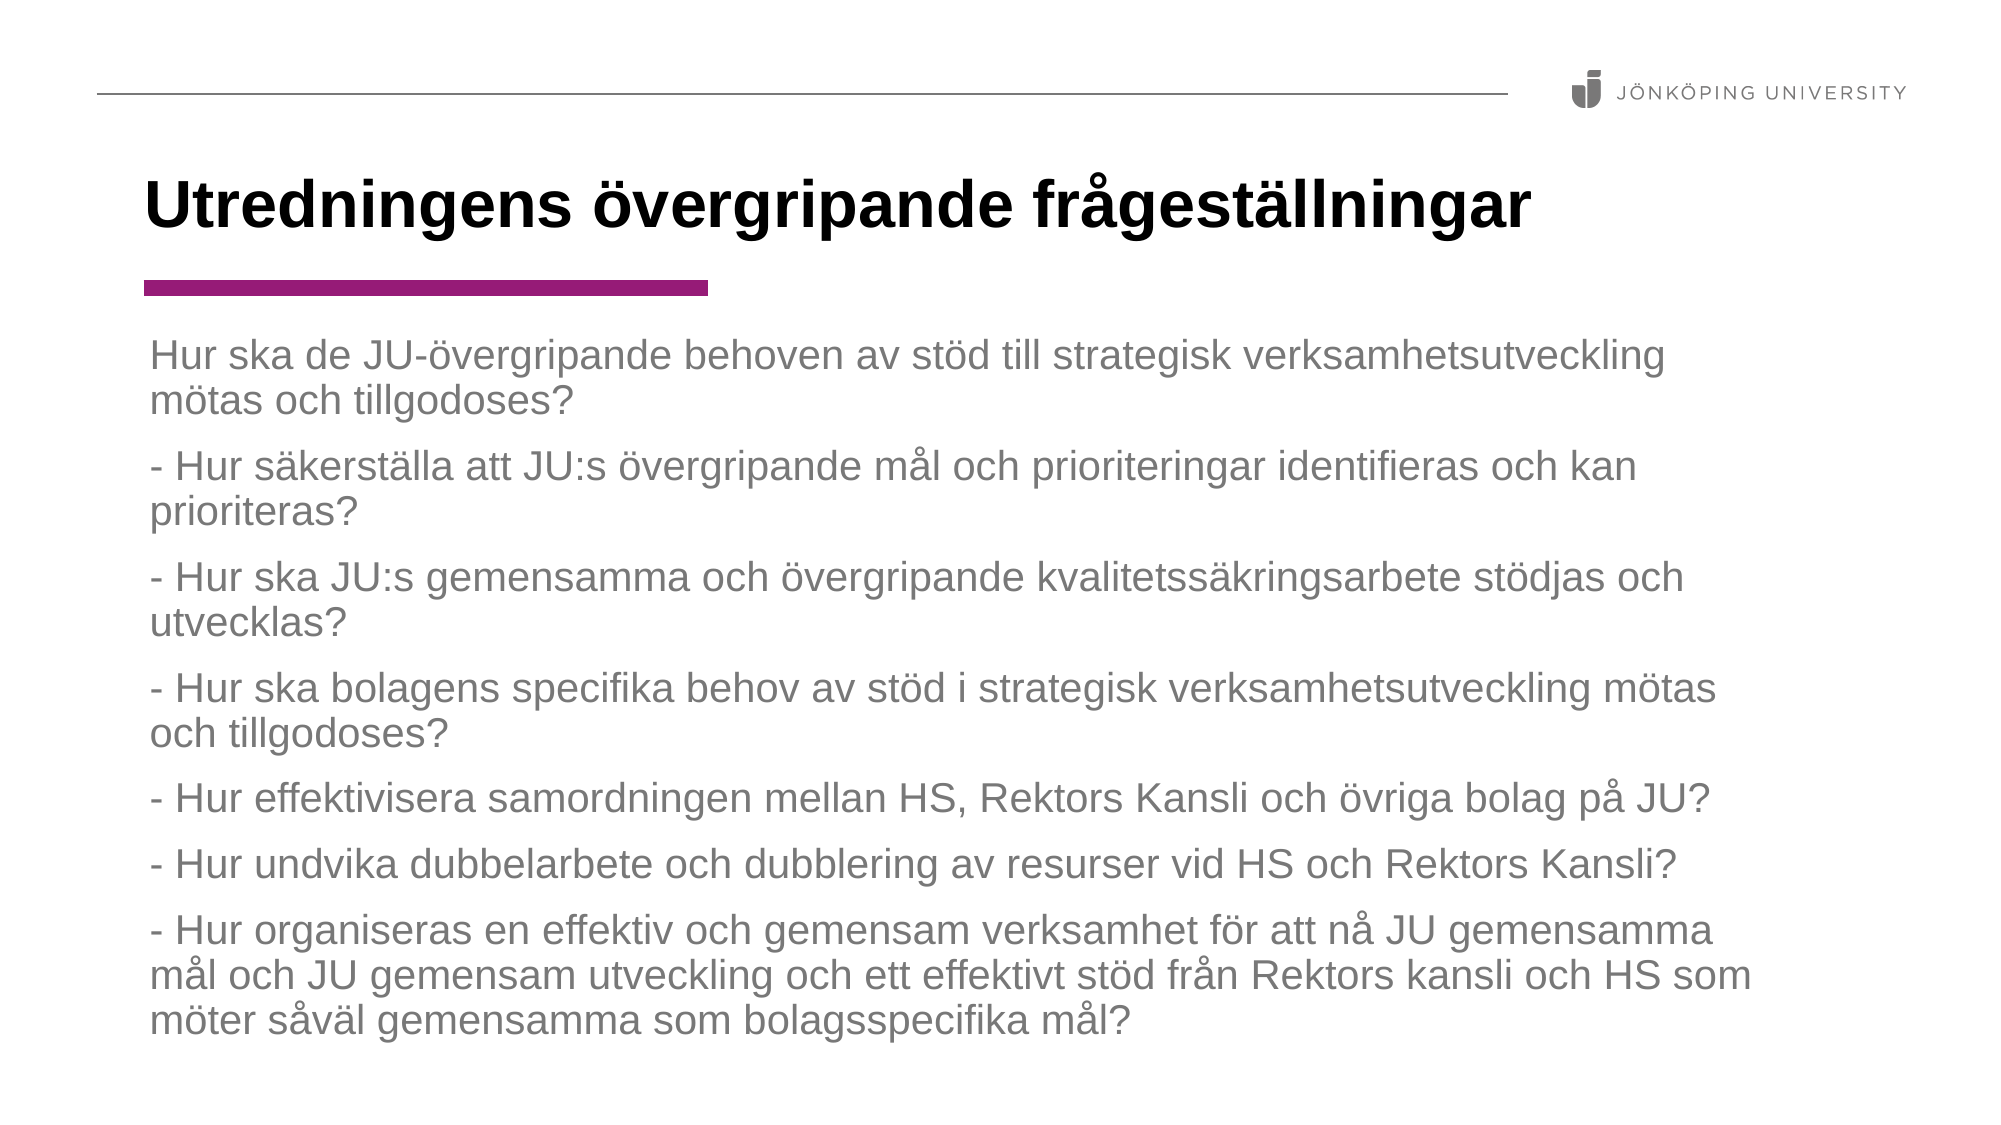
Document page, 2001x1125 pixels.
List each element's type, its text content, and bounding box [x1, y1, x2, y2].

picture [1572, 70, 1906, 108]
text_box Hur ska de JU-övergripande behoven av stöd till strategisk verksamhetsutveckling mötas och tillgodoses? - Hur säkerställa att JU:s övergripande mål och prioriteringar identifieras och kan prioriteras? - Hur ska JU:s gemensamma och övergripande kvalitetssäkringsarbete stödjas och utvecklas? - Hur ska bolagens specifika behov av stöd i strategisk verksamhetsutveckling mötas och tillgodoses? - Hur effektivisera samordningen mellan HS, Rektors Kansli och övriga bolag på JU? - Hur undvika dubbelarbete och dubblering av resurser vid HS och Rektors Kansli? - Hur organiseras en effektiv och gemensam verksamhet för att nå JU gemensamma mål och JU gemensam utveckling och ett effektivt stöd från Rektors kansli och HS som möter såväl gemensamma som bolagsspecifika mål? [134, 326, 1797, 1096]
